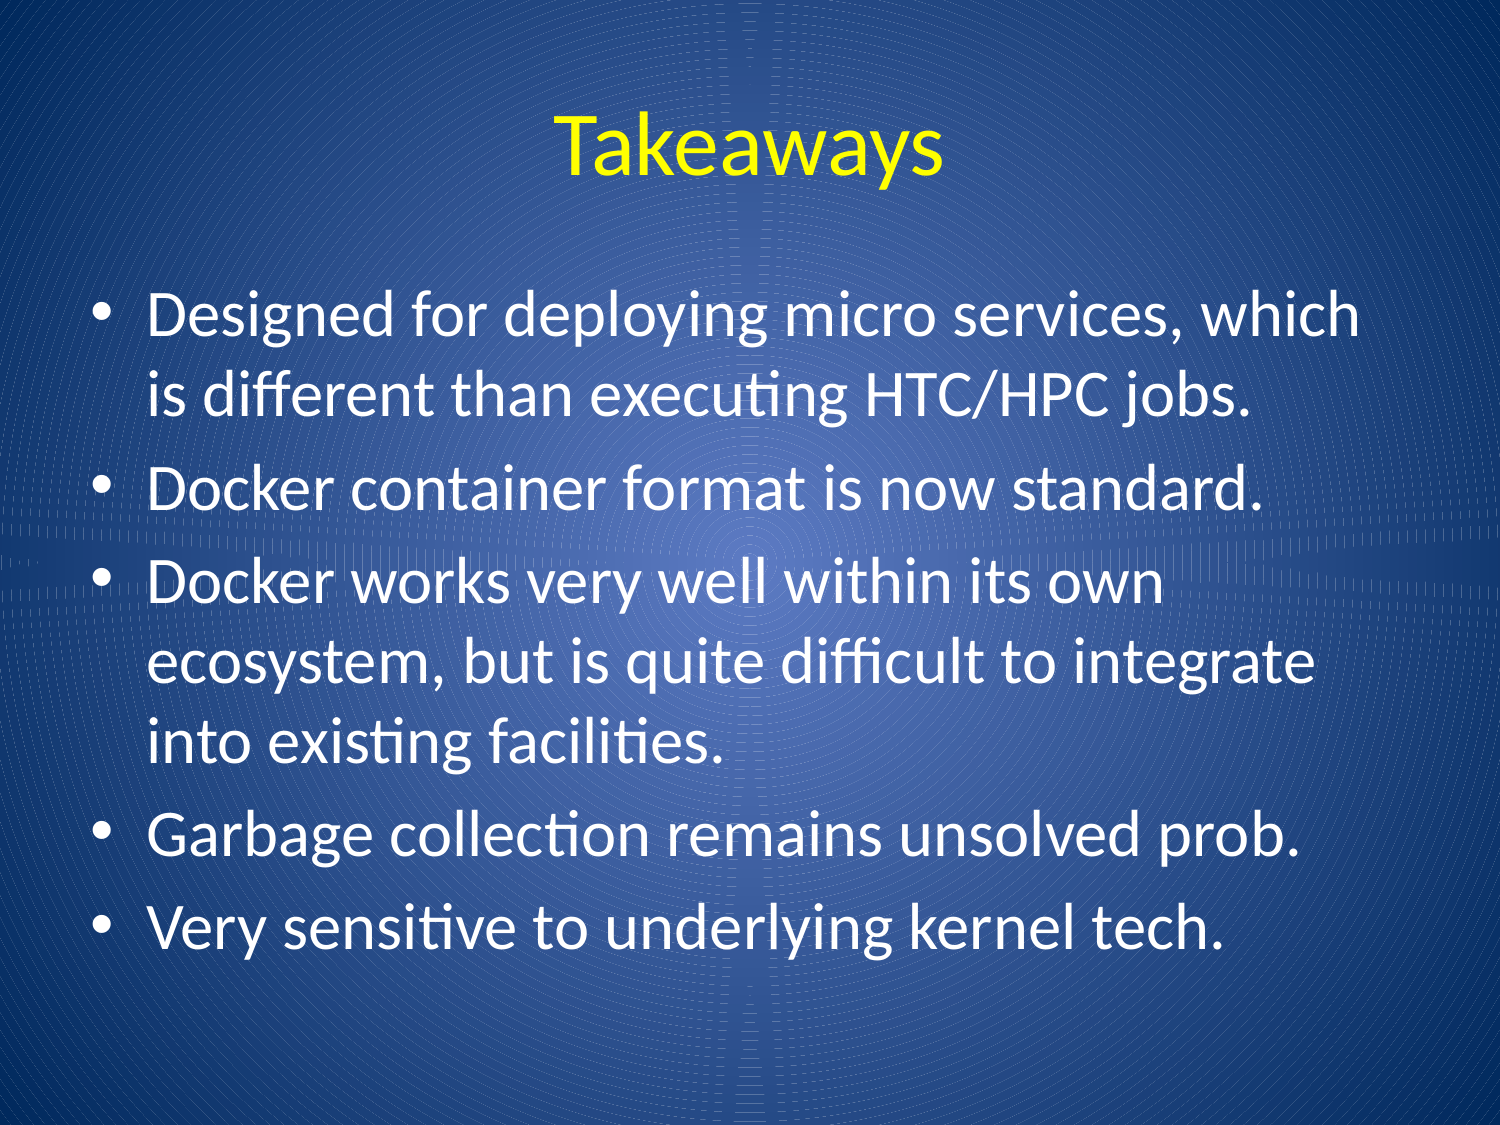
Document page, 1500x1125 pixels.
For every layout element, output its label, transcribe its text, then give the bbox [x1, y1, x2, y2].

title Takeaways [74, 44, 1426, 233]
list Designed for deploying micro services, which is different than executing HTC/HPC jobs. Docker container format is now standard. Docker works very well within its own ecosystem, but is quite difficult to integrate into existing facilities. Garbage collection remains unsolved prob. Very sensitive to underlying kernel tech. [74, 262, 1426, 1006]
